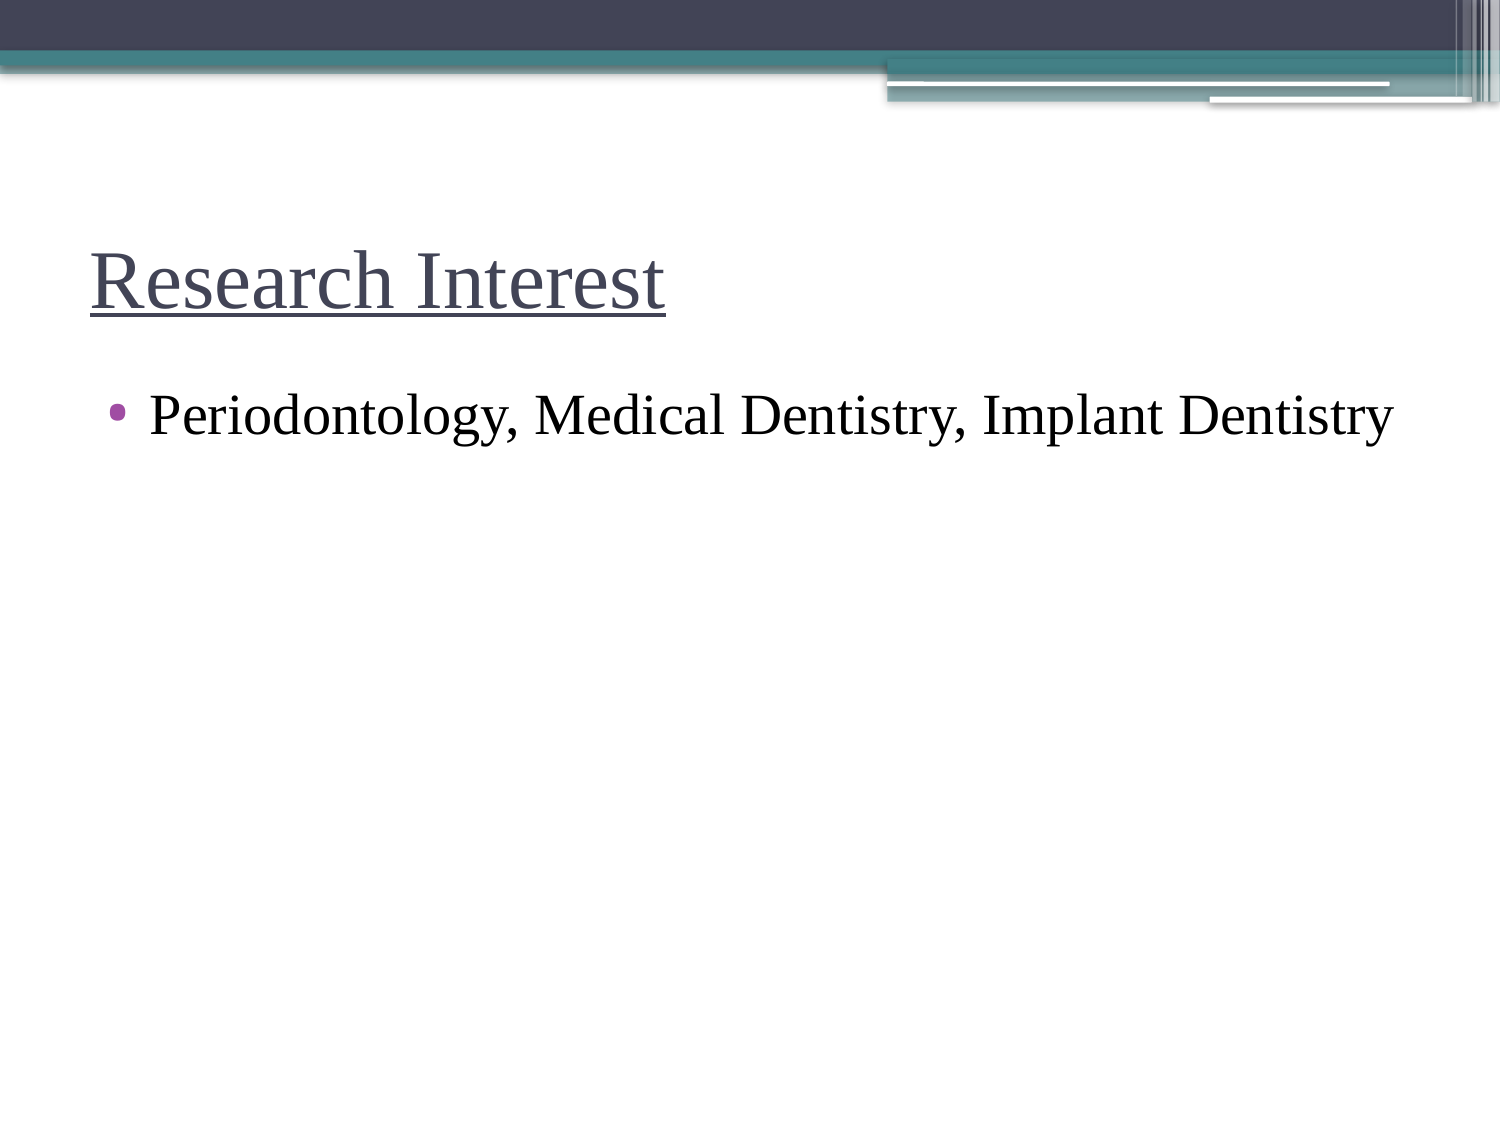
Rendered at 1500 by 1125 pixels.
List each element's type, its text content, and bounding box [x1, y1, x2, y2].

list Periodontology, Medical Dentistry, Implant Dentistry [75, 368, 1425, 1079]
title Research Interest [75, 187, 1425, 363]
